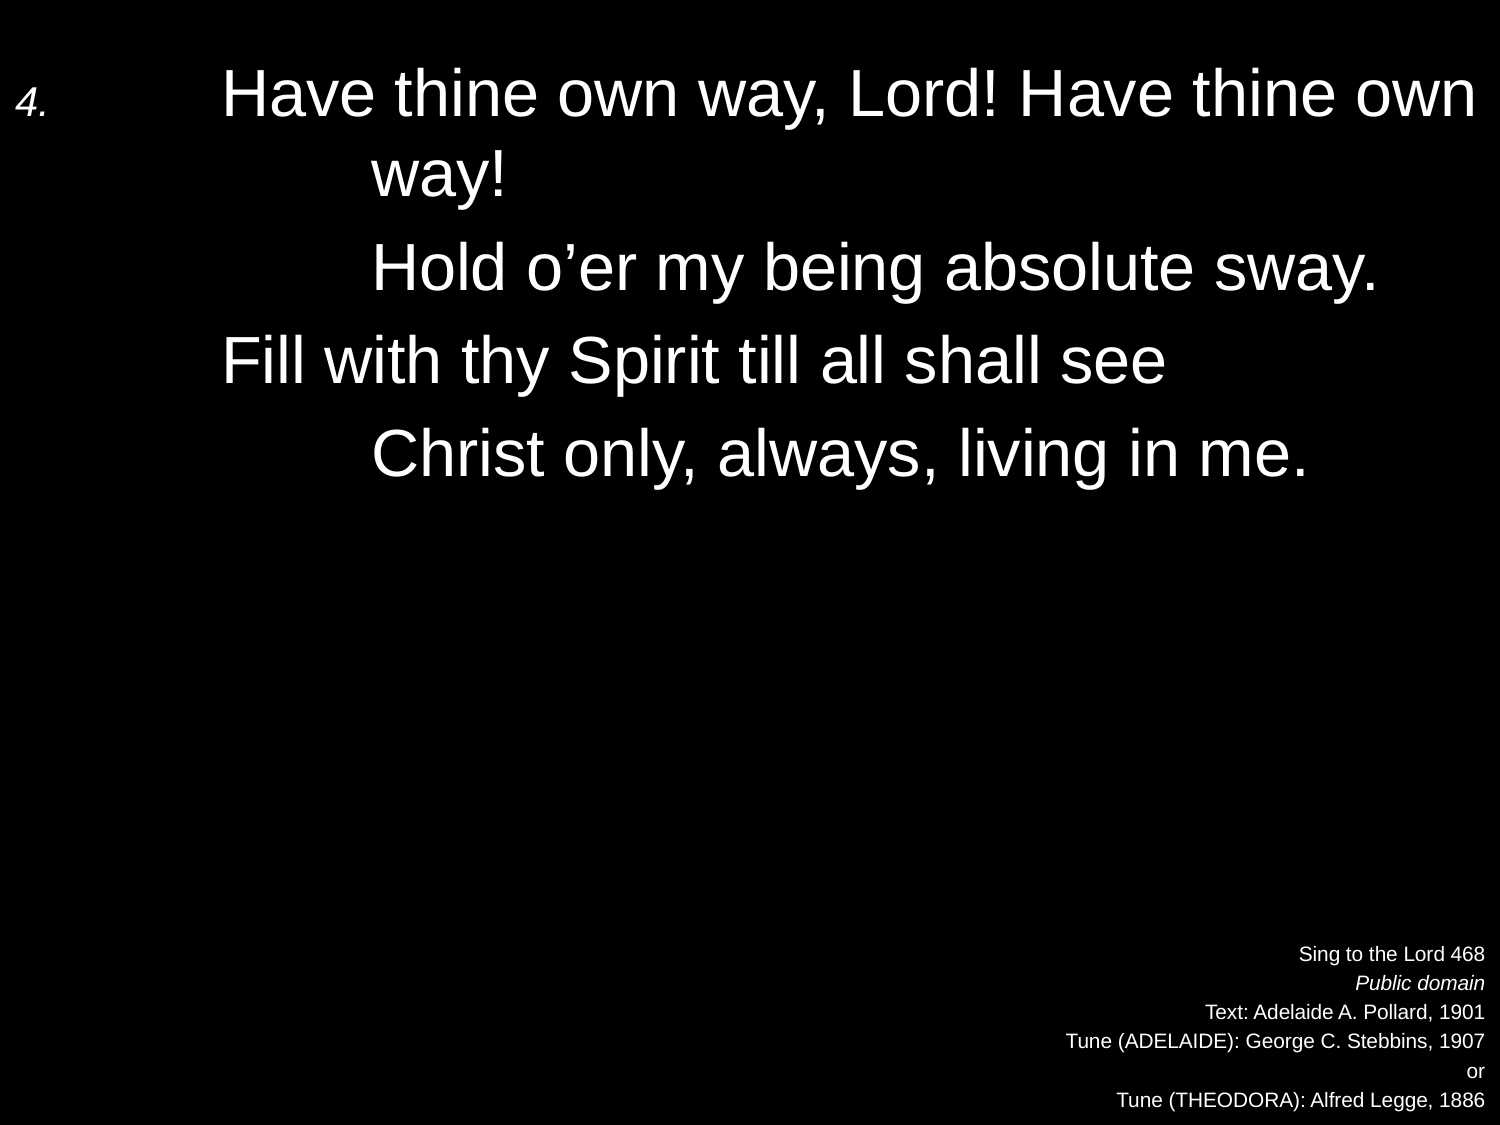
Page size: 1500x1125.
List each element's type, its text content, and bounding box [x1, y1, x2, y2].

list 4. Have thine own way, Lord! Have thine own way! Hold o’er my being absolute sway. Fill with thy Spirit till all shall see Christ only, always, living in me. [0, 42, 1500, 933]
text_box Sing to the Lord 468 Public domain Text: Adelaide A. Pollard, 1901 Tune (ADELAIDE): George C. Stebbins, 1907 or Tune (THEODORA): Alfred Legge, 1886 [0, 933, 1500, 1119]
